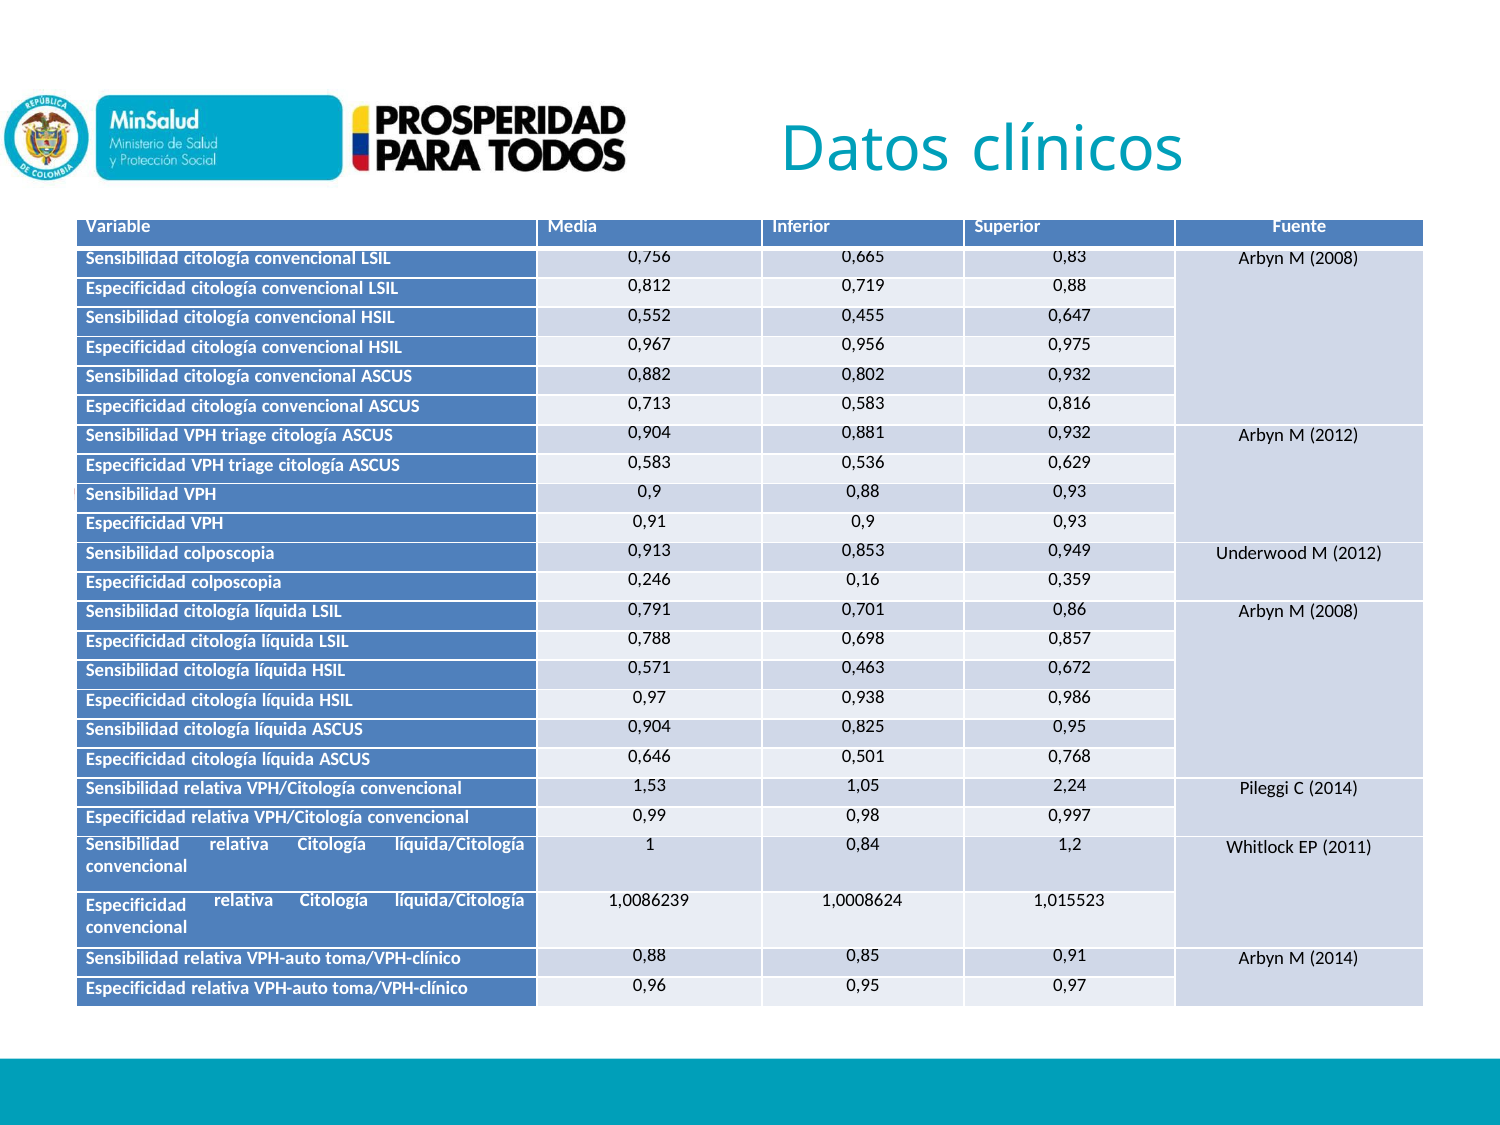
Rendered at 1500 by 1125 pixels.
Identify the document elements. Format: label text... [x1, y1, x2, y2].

table_cell 0,881 [763, 426, 963, 453]
table_cell 0,88 [538, 949, 761, 976]
table_cell Especificidad relativa VPH-auto toma/VPH-clínico [77, 978, 536, 1006]
table_cell Arbyn M (2014) [1176, 949, 1423, 1006]
table_cell Especificidad colposcopia [77, 573, 536, 600]
table_cell Sensibilidad citología convencional HSIL [77, 308, 536, 336]
table_cell Sensibilidad colposcopia [77, 543, 536, 571]
table_cell Sensibilidad citología líquida HSIL [77, 661, 536, 689]
table_cell 0,904 [538, 720, 761, 747]
table_cell 0,756 [538, 251, 761, 277]
table_cell 0,938 [763, 690, 963, 718]
table_cell Especificidad citología convencional LSIL [77, 279, 536, 306]
table_cell 0,88 [763, 484, 963, 512]
table_cell 0,91 [538, 514, 761, 542]
table_cell líquida/Citología [381, 893, 536, 947]
table_cell 0,967 [538, 337, 761, 365]
table_header Inferior [763, 220, 963, 246]
table_cell 0,536 [763, 455, 963, 483]
table_cell 2,24 [965, 779, 1174, 806]
table_cell 0,86 [965, 602, 1174, 630]
table_cell 0,9 [763, 514, 963, 542]
table_cell 0,83 [965, 251, 1174, 277]
table_cell Sensibilidad citología líquida ASCUS [77, 720, 536, 747]
table_header Superior [965, 220, 1174, 246]
table_cell 0,455 [763, 308, 963, 336]
table_cell 0,97 [538, 690, 761, 718]
table_cell 1,53 [538, 779, 761, 806]
table_cell Especificidad relativa VPH/Citología convencional [77, 808, 536, 836]
table_cell 0,913 [538, 543, 761, 571]
table_cell Whitlock EP (2011) [1176, 837, 1423, 947]
table_cell Especificidad citología líquida ASCUS [77, 749, 536, 777]
table_cell 0,359 [965, 573, 1174, 600]
table_cell Sensibilidad convencional [77, 837, 199, 891]
table_cell 0,986 [965, 690, 1174, 718]
table_cell 0,463 [763, 661, 963, 689]
table_cell 0,997 [965, 808, 1174, 836]
table_cell 0,552 [538, 308, 761, 336]
text_box [0, 1058, 1500, 1125]
table_cell 0,698 [763, 632, 963, 659]
table_cell Underwood M (2012) [1176, 543, 1423, 600]
table_cell 0,701 [763, 602, 963, 630]
table_cell 0,571 [538, 661, 761, 689]
table_cell 0,246 [538, 573, 761, 600]
table_cell 0,768 [965, 749, 1174, 777]
table_cell 0,583 [538, 455, 761, 483]
table_cell relativa [199, 837, 283, 891]
table_cell 0,93 [965, 514, 1174, 542]
table_cell 0,95 [763, 978, 963, 1006]
table_cell 0,932 [965, 367, 1174, 394]
table_cell 0,88 [965, 279, 1174, 306]
table_cell Especificidad citología líquida LSIL [77, 632, 536, 659]
table_cell 0,665 [763, 251, 963, 277]
table_cell 1,05 [763, 779, 963, 806]
table_cell 0,85 [763, 949, 963, 976]
table_cell 0,93 [965, 484, 1174, 512]
table_cell Especificidad VPH triage citología ASCUS [77, 455, 536, 483]
table_cell 0,719 [763, 279, 963, 306]
table_cell Sensibilidad VPH [77, 484, 536, 512]
table_header Fuente [1176, 220, 1423, 246]
table_cell 0,949 [965, 543, 1174, 571]
table_cell 0,91 [965, 949, 1174, 976]
table_cell 0,812 [538, 279, 761, 306]
table_cell 0,802 [763, 367, 963, 394]
table_header Media [538, 220, 761, 246]
table_cell 0,629 [965, 455, 1174, 483]
table_cell 1 [538, 837, 761, 891]
table_cell 0,956 [763, 337, 963, 365]
table_cell 0,16 [763, 573, 963, 600]
table_cell Arbyn M (2008) [1176, 251, 1423, 424]
table_cell Sensibilidad citología convencional LSIL [77, 251, 536, 277]
table_cell Arbyn M (2012) [1176, 426, 1423, 542]
table_cell Sensibilidad citología convencional ASCUS [77, 367, 536, 394]
table_cell 0,788 [538, 632, 761, 659]
table_cell 1,0086239 [538, 893, 761, 947]
table_cell 0,932 [965, 426, 1174, 453]
title Datos clínicos [111, 52, 1389, 218]
table_header Variable [77, 220, 536, 246]
table_cell líquida/Citología [381, 837, 536, 891]
table_cell Pileggi C (2014) [1176, 779, 1423, 836]
table_cell Sensibilidad VPH triage citología ASCUS [77, 426, 536, 453]
table_cell 0,975 [965, 337, 1174, 365]
table_cell Citología [283, 893, 381, 947]
table_cell 0,99 [538, 808, 761, 836]
table_cell 0,97 [965, 978, 1174, 1006]
table_cell 0,96 [538, 978, 761, 1006]
table_cell Especificidad VPH [77, 514, 536, 542]
table_cell Especificidad citología líquida HSIL [77, 690, 536, 718]
table_cell Citología [283, 837, 381, 891]
table_cell Especificidad convencional [77, 893, 199, 947]
table_cell 0,646 [538, 749, 761, 777]
table_cell 0,647 [965, 308, 1174, 336]
table_cell 0,501 [763, 749, 963, 777]
table_cell 0,857 [965, 632, 1174, 659]
table_cell Especificidad citología convencional ASCUS [77, 396, 536, 424]
table_cell Sensibilidad relativa VPH/Citología convencional [77, 779, 536, 806]
table_cell 1,0008624 [763, 893, 963, 947]
table_cell 0,672 [965, 661, 1174, 689]
table_cell 0,84 [763, 837, 963, 891]
table_cell 0,583 [763, 396, 963, 424]
table_cell Sensibilidad relativa VPH-auto toma/VPH-clínico [77, 949, 536, 976]
table_cell relativa [199, 893, 283, 947]
table_cell 0,713 [538, 396, 761, 424]
table_cell 0,98 [763, 808, 963, 836]
table_cell 0,853 [763, 543, 963, 571]
table_cell 0,9 [538, 484, 761, 512]
table_cell 1,2 [965, 837, 1174, 891]
table_cell 0,95 [965, 720, 1174, 747]
table_cell Especificidad citología convencional HSIL [77, 337, 536, 365]
table_cell 0,825 [763, 720, 963, 747]
table_cell 1,015523 [965, 893, 1174, 947]
table_cell Sensibilidad citología líquida LSIL [77, 602, 536, 630]
table_cell 0,816 [965, 396, 1174, 424]
table_cell 0,791 [538, 602, 761, 630]
table_cell 0,904 [538, 426, 761, 453]
table_cell Arbyn M (2008) [1176, 602, 1423, 777]
text_box [0, 78, 111, 194]
table_cell 0,882 [538, 367, 761, 394]
